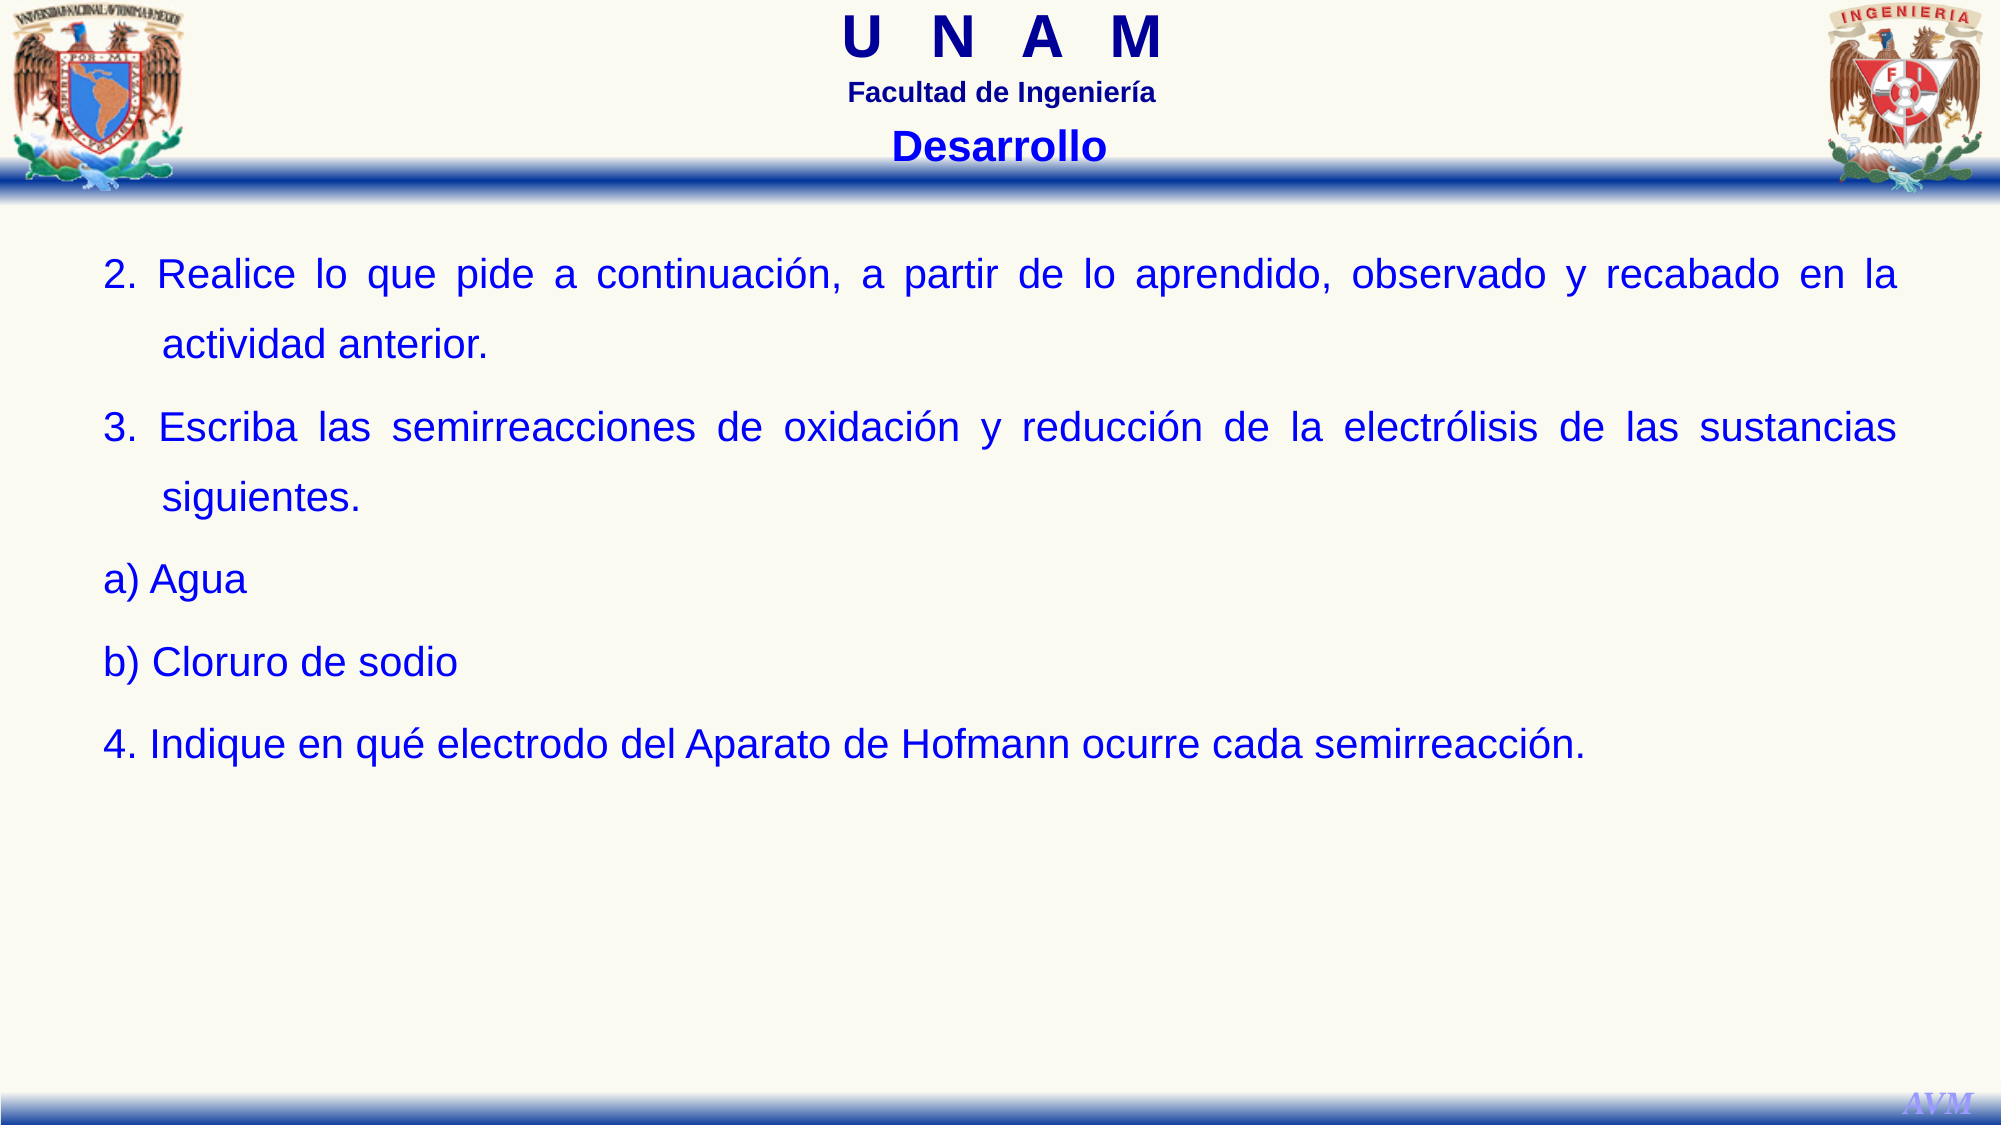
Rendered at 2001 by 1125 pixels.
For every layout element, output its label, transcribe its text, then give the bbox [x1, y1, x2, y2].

picture [10, 0, 189, 194]
text_box Desarrollo [876, 110, 1123, 178]
text_box 2. Realice lo que pide a continuación, a partir de lo aprendido, observado y recabado en la actividad anterior. 3. Escriba las semirreacciones de oxidación y reducción de la electrólisis de las sustancias siguientes. a) Agua b) Cloruro de sodio 4. Indique en qué electrodo del Aparato de Hofmann ocurre cada semirreacción. [88, 219, 1914, 775]
picture [1822, 0, 1988, 201]
